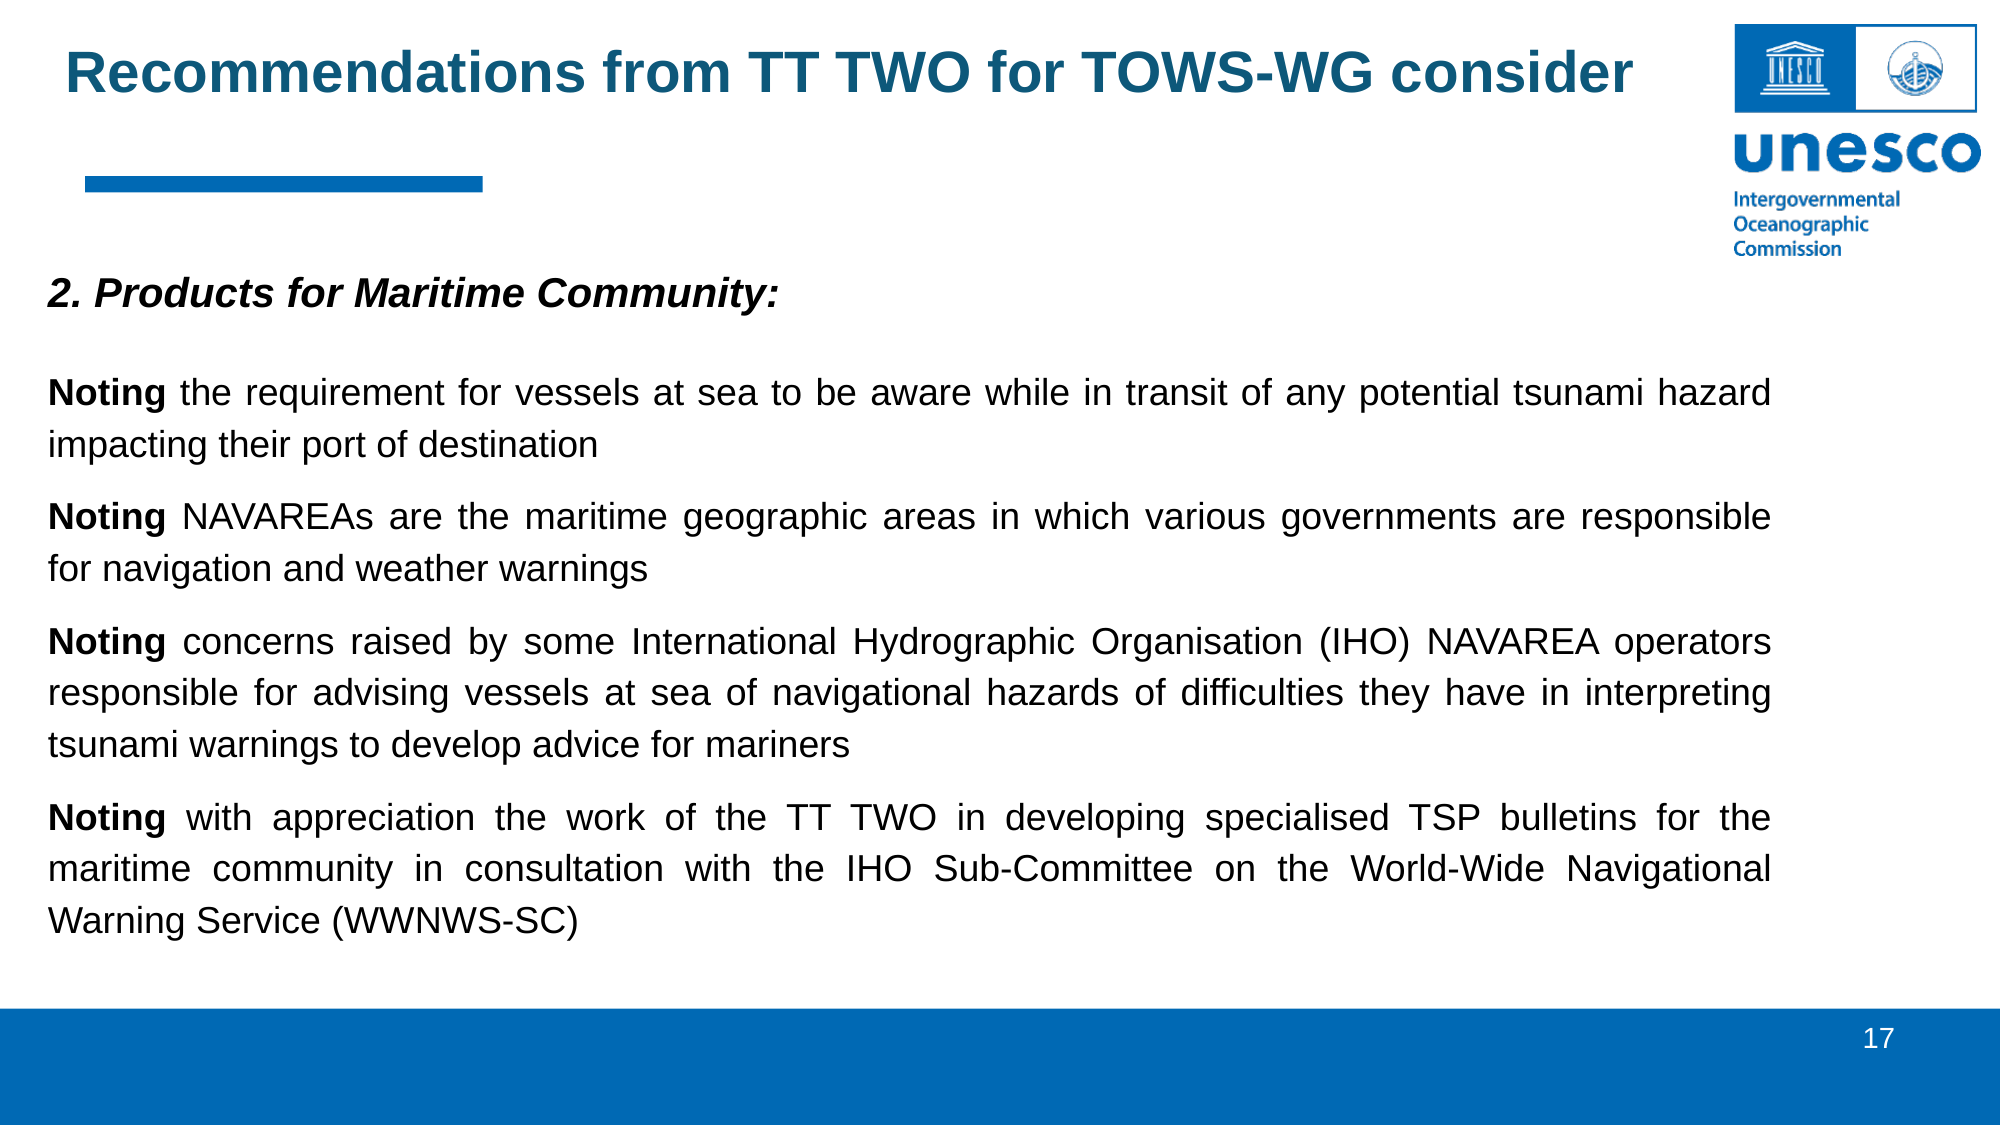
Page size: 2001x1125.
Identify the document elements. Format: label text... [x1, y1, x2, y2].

text_box Recommendations from TT TWO for TOWS-WG consider [51, 27, 1709, 112]
text_box 2. Products for Maritime Community: Noting the requirement for vessels at sea to be aware while in transit of any potential tsunami hazard impacting their port of destination Noting NAVAREAs are the maritime geographic areas in which various governments are responsible for navigation and weather warnings Noting concerns raised by some International Hydrographic Organisation (IHO) NAVAREA operators responsible for advising vessels at sea of navigational hazards of difficulties they have in interpreting tsunami warnings to develop advice for mariners Noting with appreciation the work of the TT TWO in developing specialised TSP bulletins for the maritime community in consultation with the IHO Sub-Committee on the World-Wide Navigational Warning Service (WWNWS-SC) [33, 183, 1787, 898]
text_box 17 [1847, 1012, 2000, 1088]
picture [1734, 24, 1981, 256]
